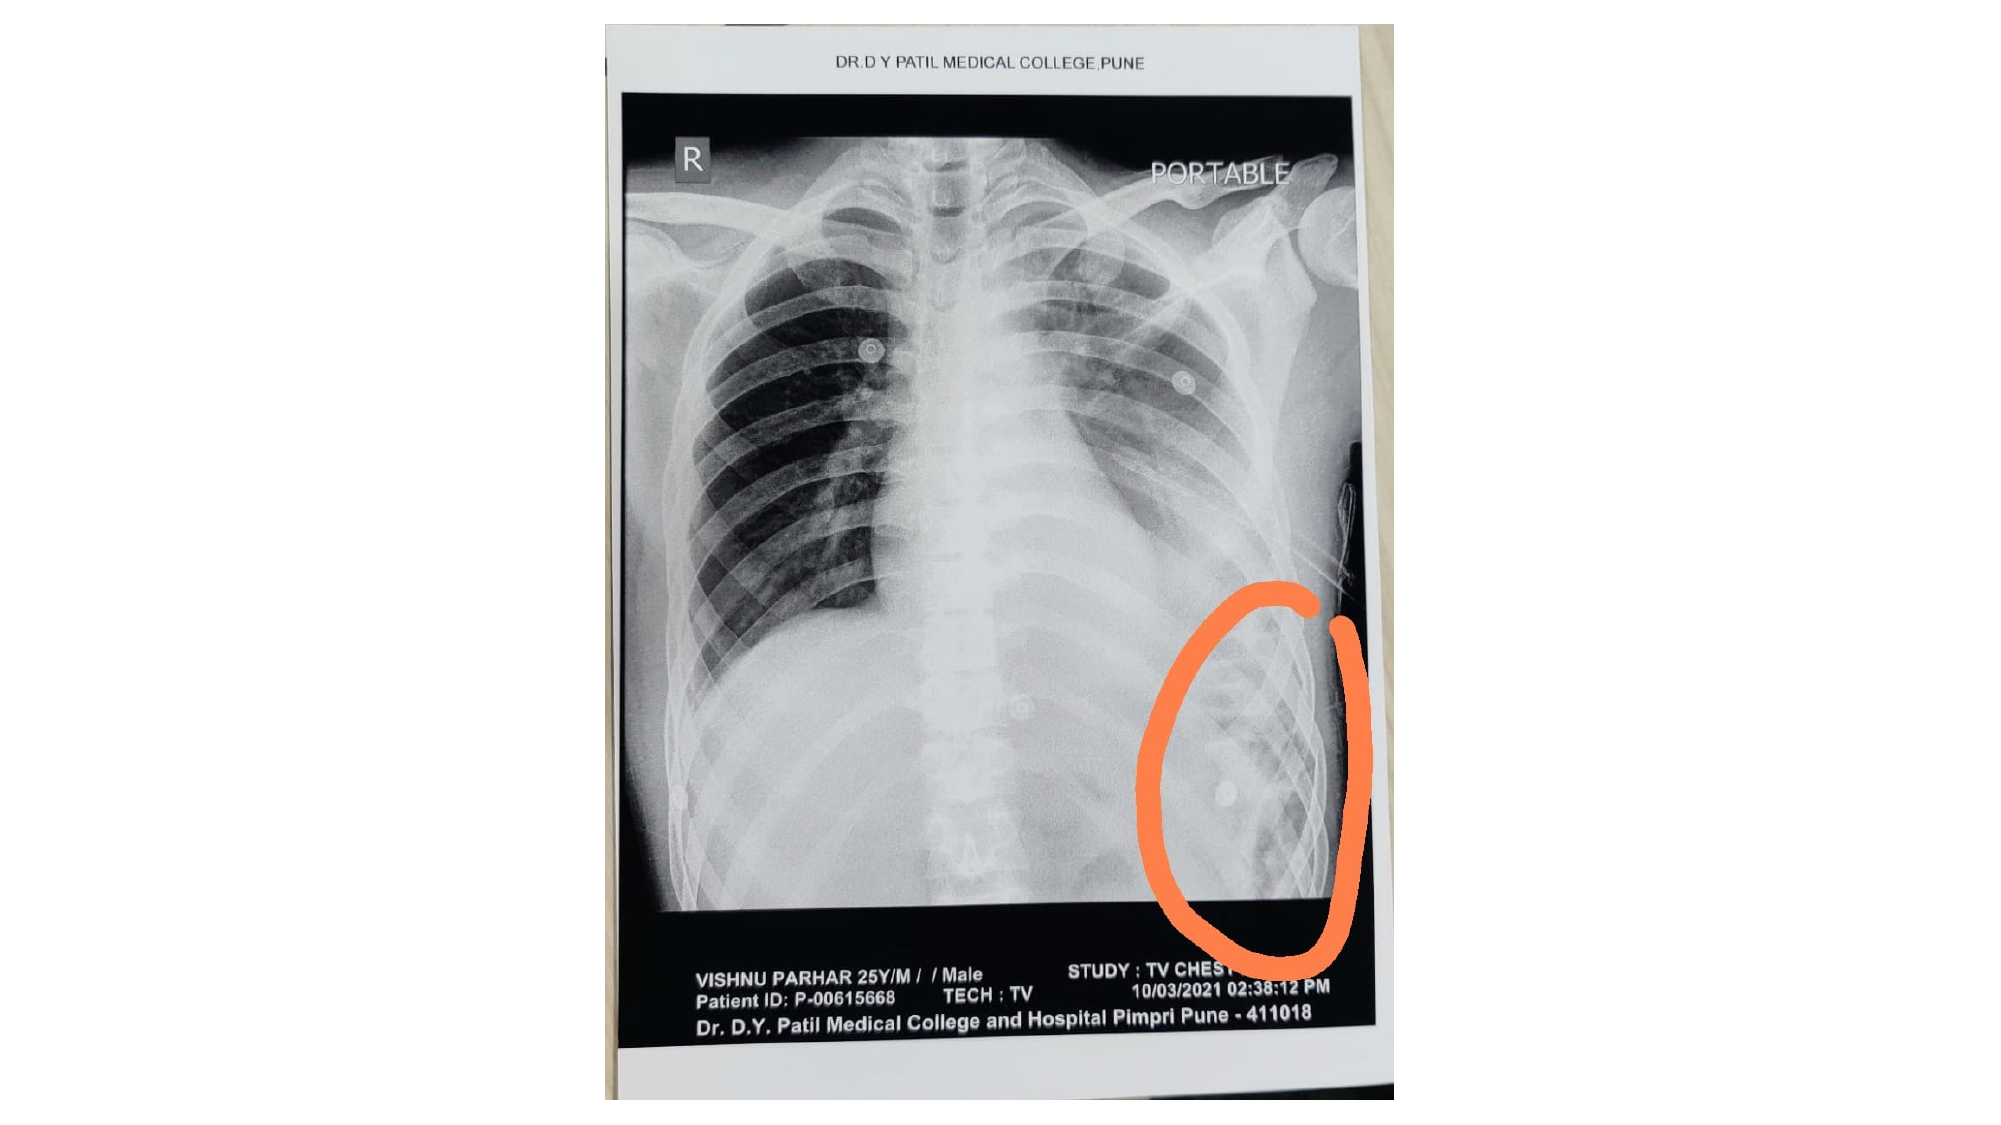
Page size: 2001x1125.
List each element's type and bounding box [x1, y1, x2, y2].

picture [605, 24, 1395, 1101]
